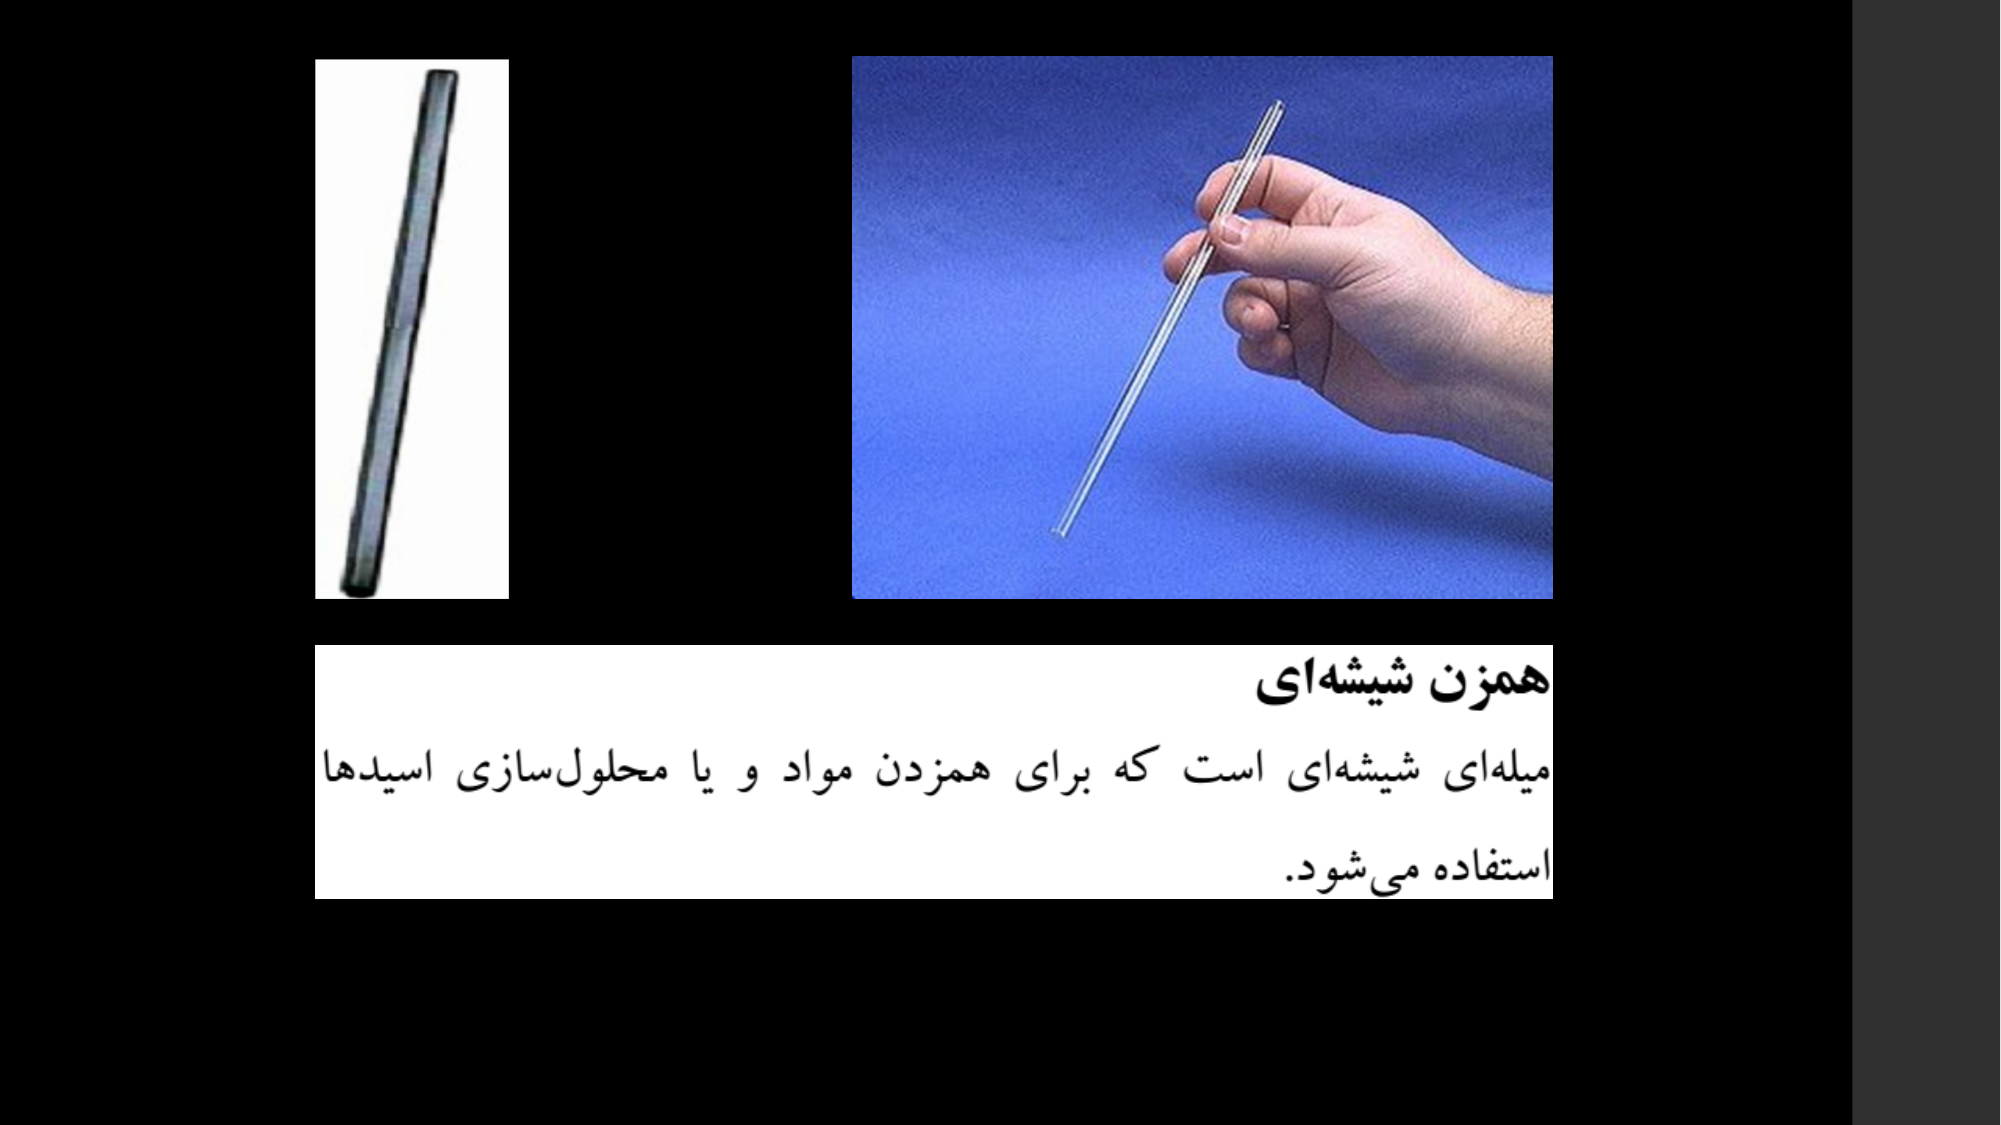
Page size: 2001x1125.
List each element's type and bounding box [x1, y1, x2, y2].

picture [852, 56, 1553, 599]
picture [314, 645, 1553, 899]
picture [141, 60, 682, 599]
